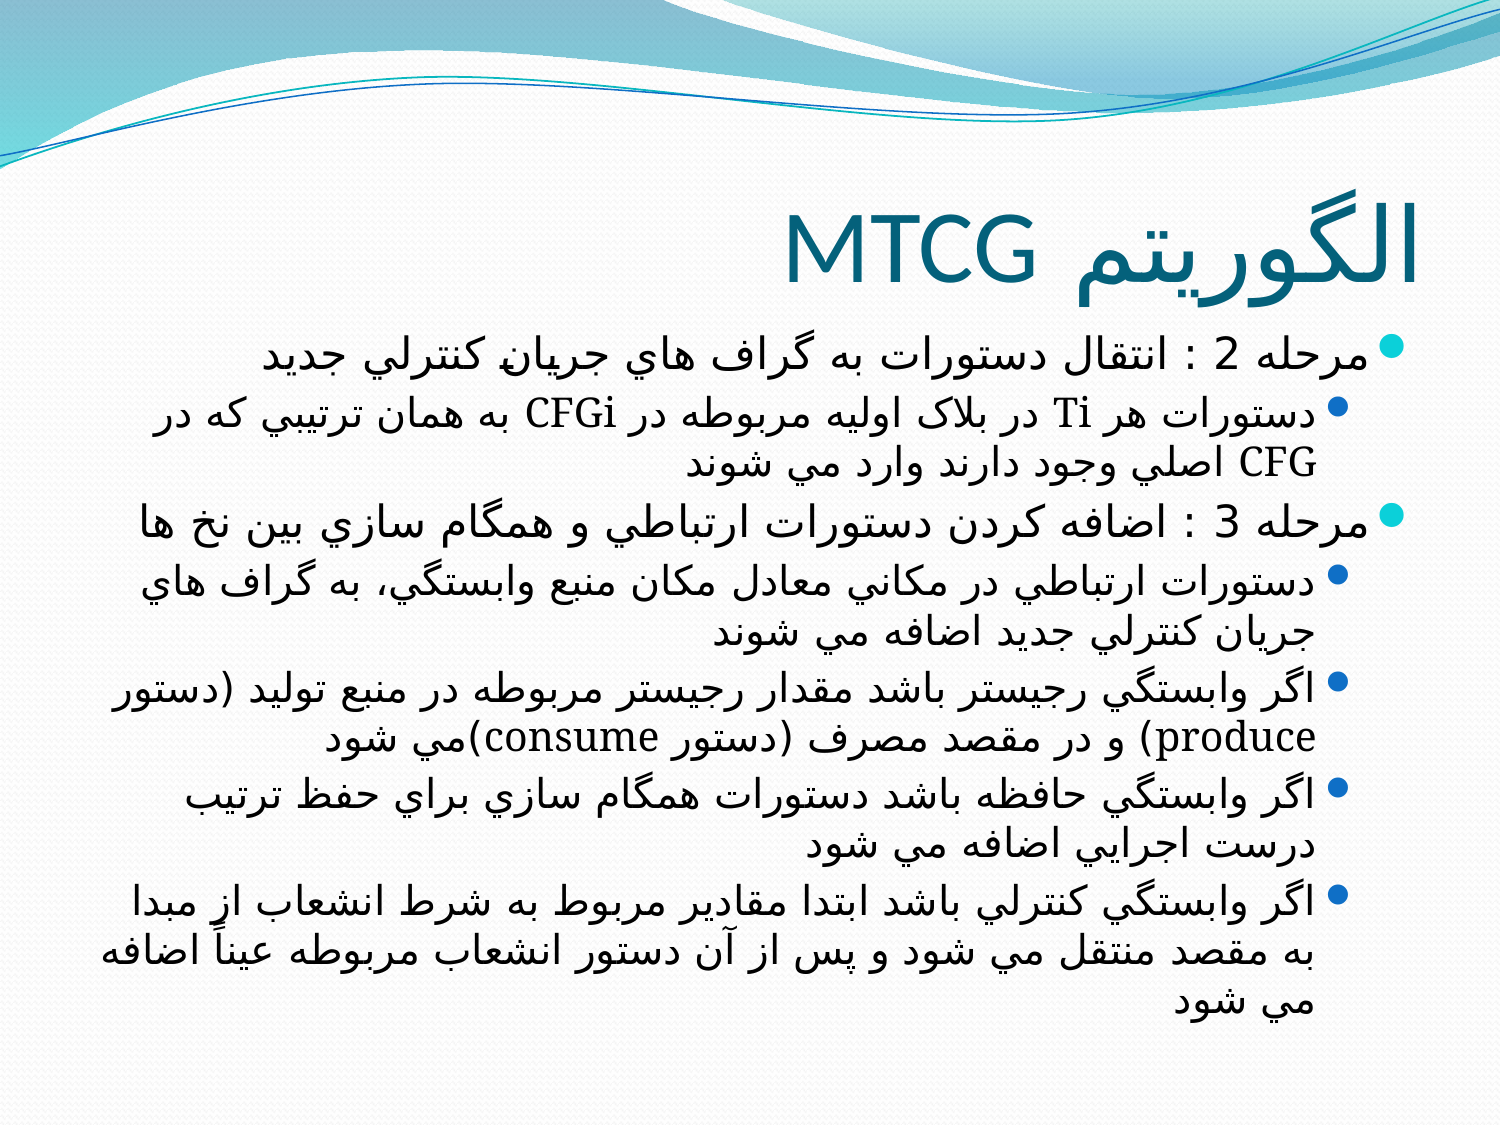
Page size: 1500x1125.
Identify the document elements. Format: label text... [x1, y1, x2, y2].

title الگوريتم MTCG [75, 115, 1425, 303]
list مرحله 2 : انتقال دستورات به گراف هاي جريان کنترلي جديد دستورات هر Ti در بلاک اوليه مربوطه در CFGi به همان ترتيبي که در CFG اصلي وجود دارند وارد مي شوند مرحله 3 : اضافه کردن دستورات ارتباطي و همگام سازي بين نخ ها دستورات ارتباطي در مکاني معادل مکان منبع وابستگي، به گراف هاي جريان کنترلي جديد اضافه مي شوند اگر وابستگي رجيستر باشد مقدار رجيستر مربوطه در منبع توليد (دستور produce) و در مقصد مصرف (دستور consume)مي شود اگر وابستگي حافظه باشد دستورات همگام سازي براي حفظ ترتيب درست اجرايي اضافه مي شود اگر وابستگي کنترلي باشد ابتدا مقادير مربوط به شرط انشعاب از مبدا به مقصد منتقل مي شود و پس از آن دستور انشعاب مربوطه عيناً اضافه مي شود [75, 317, 1425, 1038]
